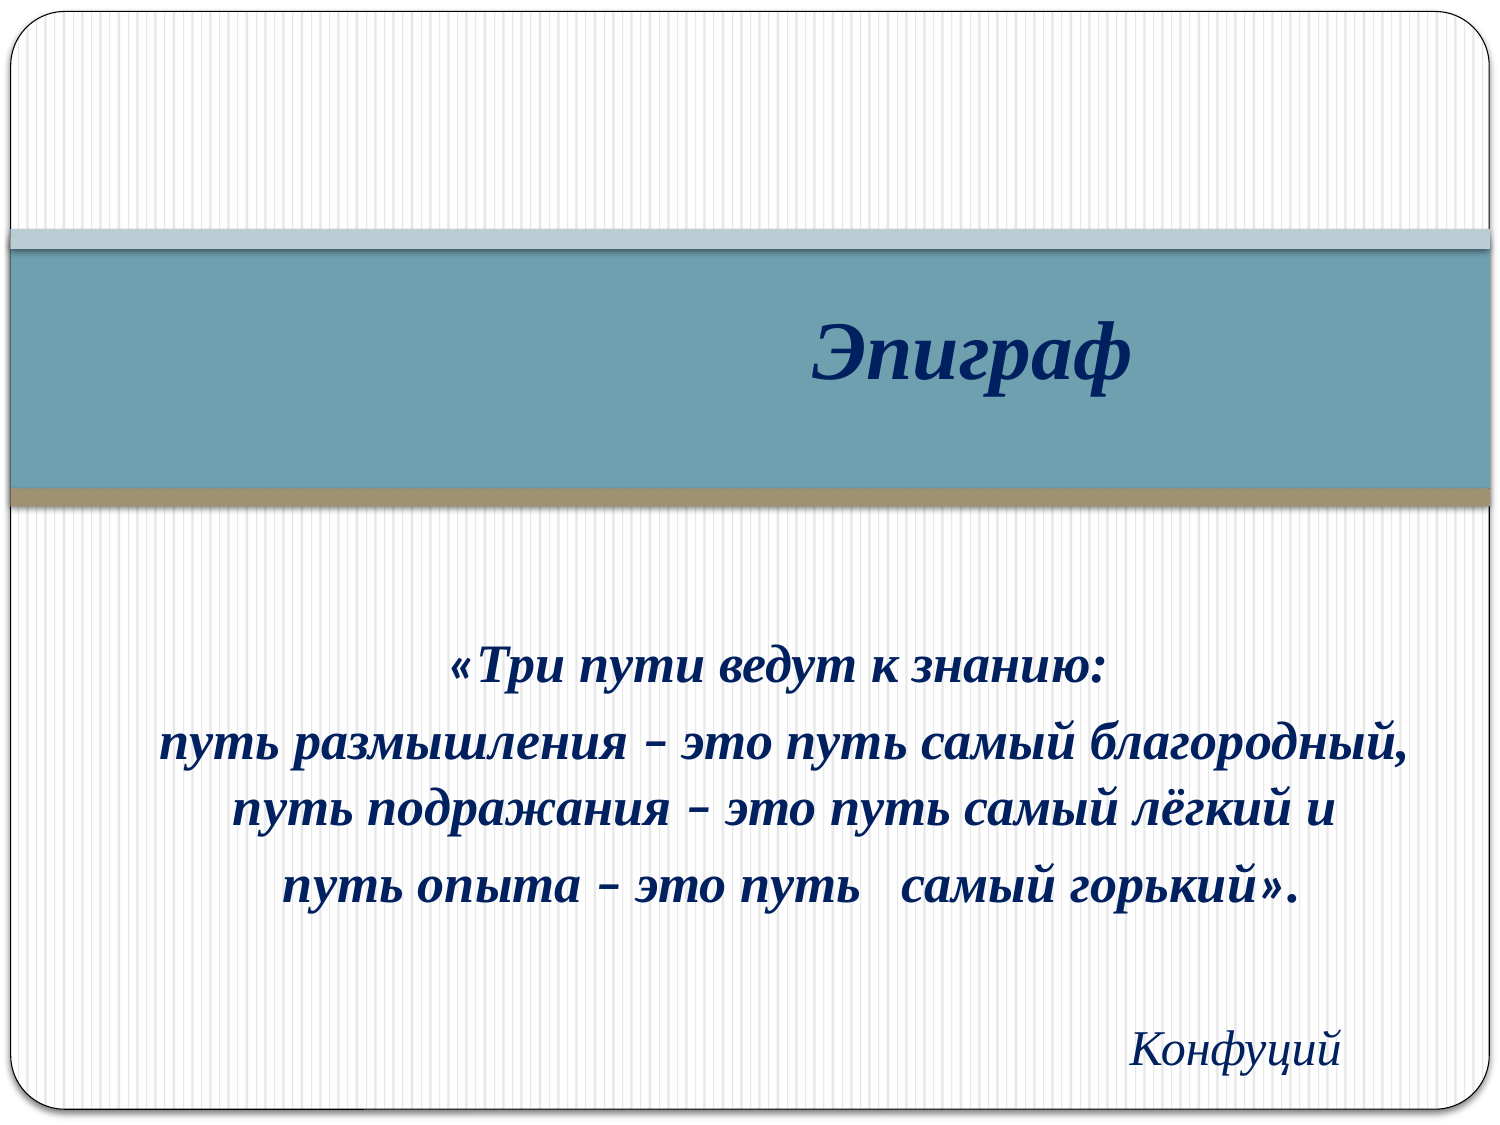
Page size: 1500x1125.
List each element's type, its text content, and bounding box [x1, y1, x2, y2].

title Эпиграф [644, 246, 1301, 454]
text_box Конфуций [1114, 1007, 1500, 1083]
subtitle «Три пути ведут к знанию: путь размышления – это путь самый благородный, путь подражания – это путь самый лёгкий и путь опыта – это путь самый горький». [105, 621, 1465, 979]
